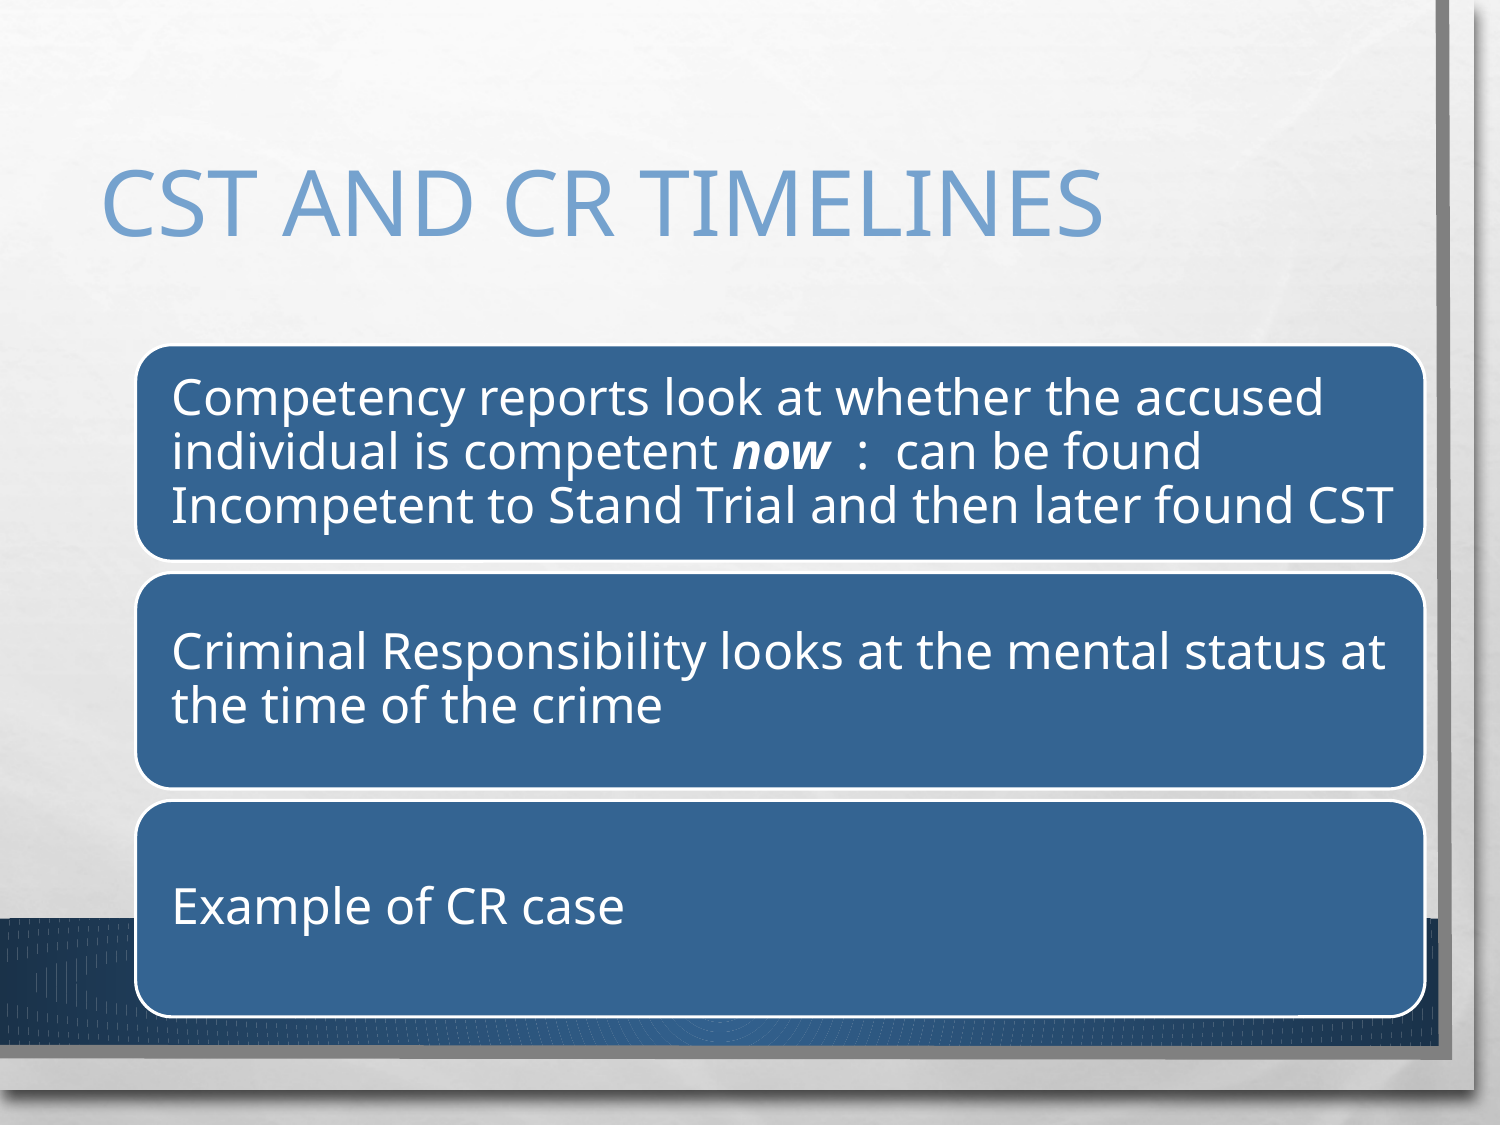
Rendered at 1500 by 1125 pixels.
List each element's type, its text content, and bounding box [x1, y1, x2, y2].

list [135, 336, 1426, 1026]
title CST and CR Timelines [84, 112, 1364, 302]
